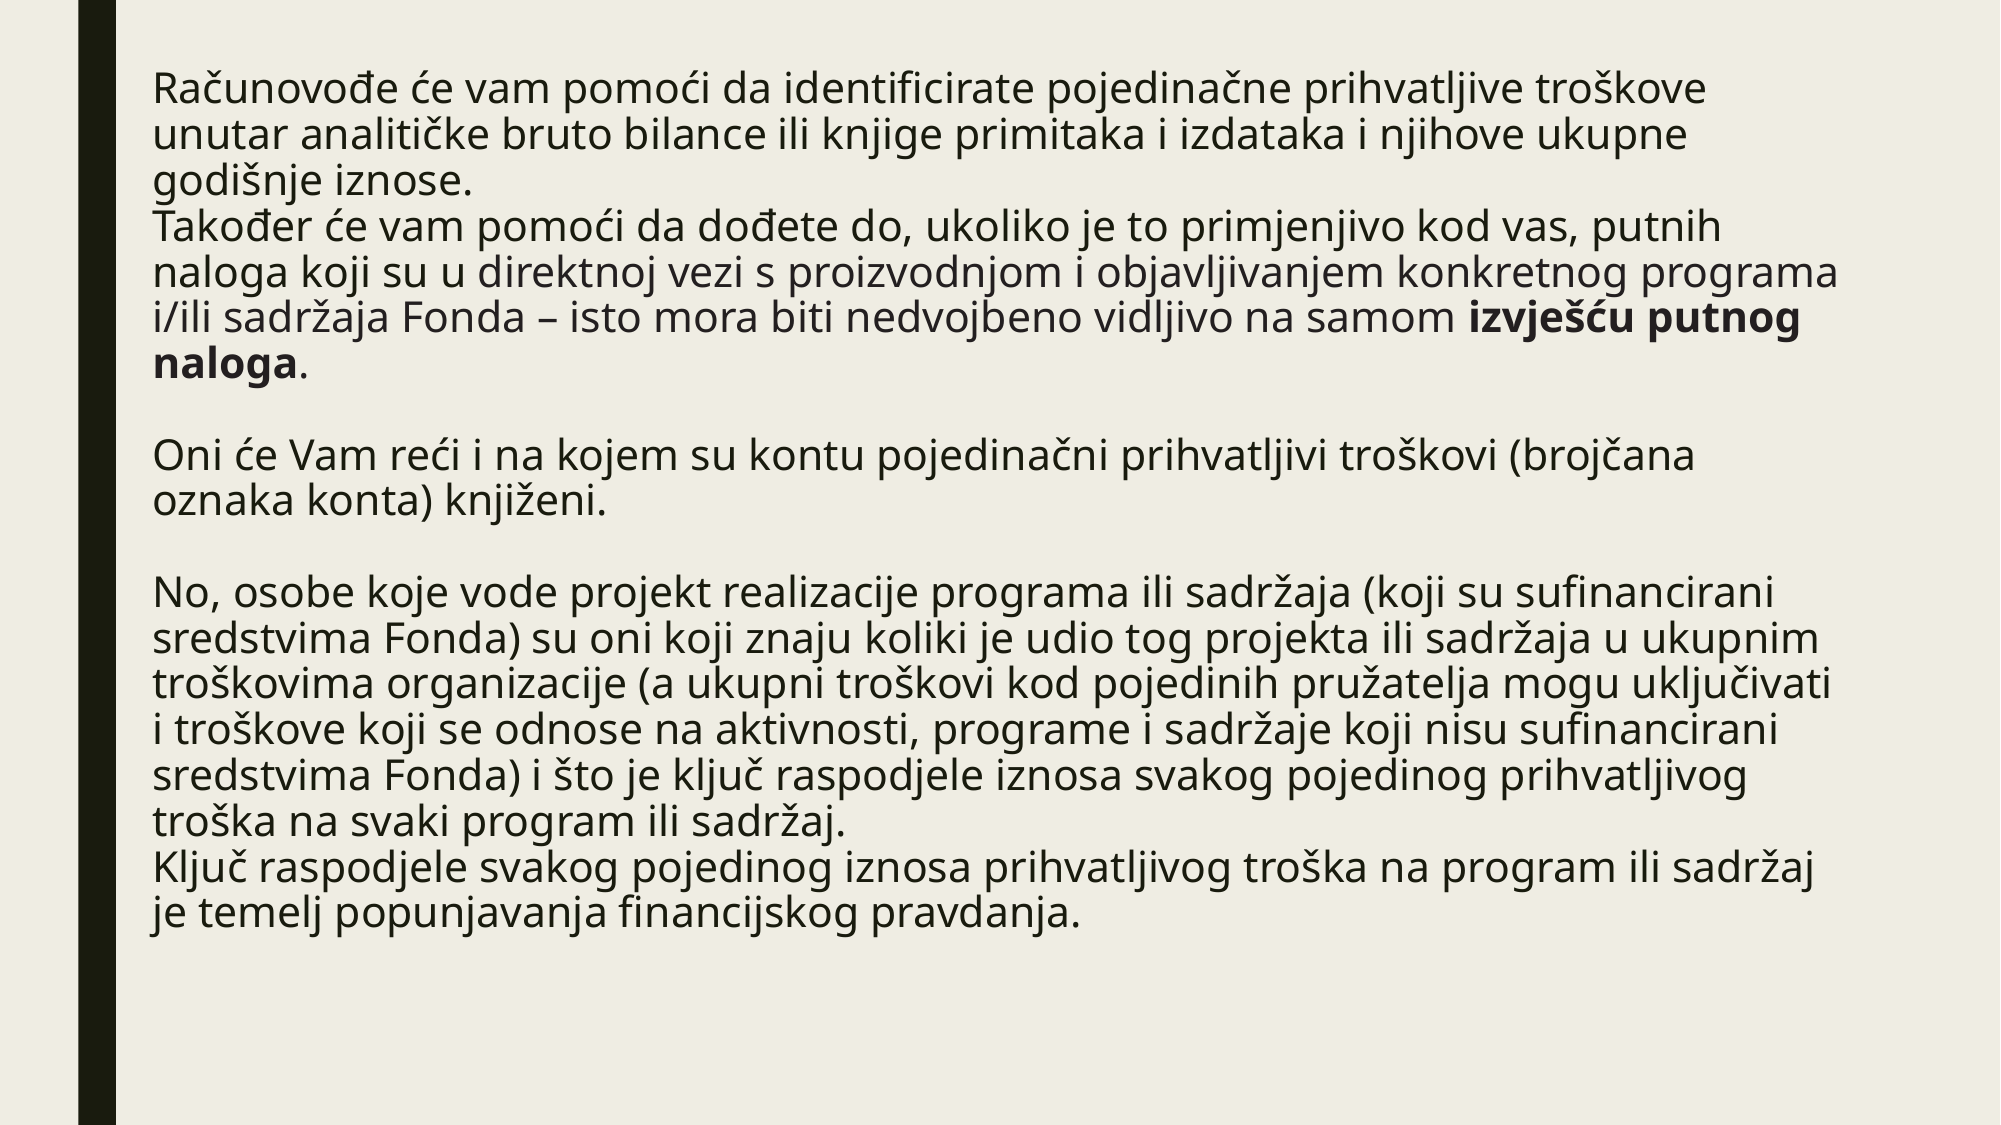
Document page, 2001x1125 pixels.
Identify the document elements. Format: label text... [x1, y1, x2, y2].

title Računovođe će vam pomoći da identificirate pojedinačne prihvatljive troškove unutar analitičke bruto bilance ili knjige primitaka i izdataka i njihove ukupne godišnje iznose. Također će vam pomoći da dođete do, ukoliko je to primjenjivo kod vas, putnih naloga koji su u direktnoj vezi s proizvodnjom i objavljivanjem konkretnog programa i/ili sadržaja Fonda – isto mora biti nedvojbeno vidljivo na samom izvješću putnog naloga. Oni će Vam reći i na kojem su kontu pojedinačni prihvatljivi troškovi (brojčana oznaka konta) knjiženi. No, osobe koje vode projekt realizacije programa ili sadržaja (koji su sufinancirani sredstvima Fonda) su oni koji znaju koliki je udio tog projekta ili sadržaja u ukupnim troškovima organizacije (a ukupni troškovi kod pojedinih pružatelja mogu uključivati i troškove koji se odnose na aktivnosti, programe i sadržaje koji nisu sufinancirani sredstvima Fonda) i što je ključ raspodjele iznosa svakog pojedinog prihvatljivog troška na svaki program ili sadržaj. Ključ raspodjele svakog pojedinog iznosa prihvatljivog troška na program ili sadržaj je temelj popunjavanja financijskog pravdanja. [137, 59, 1863, 1052]
